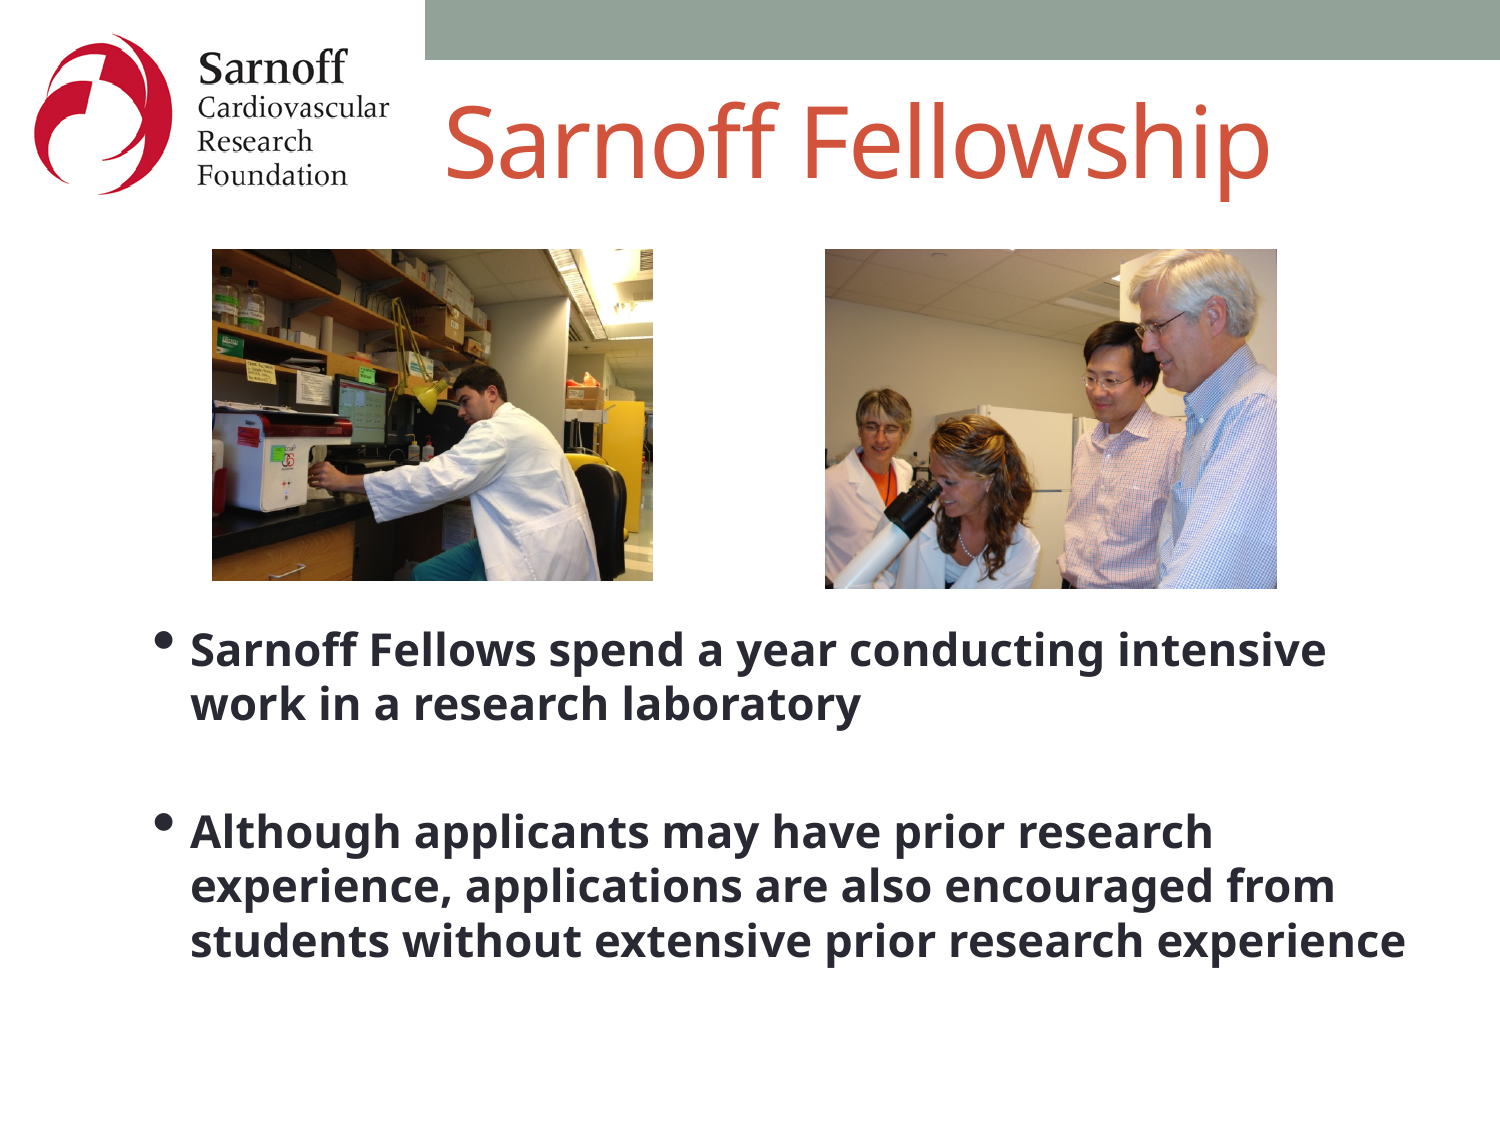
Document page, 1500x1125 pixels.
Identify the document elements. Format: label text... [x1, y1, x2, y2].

picture [212, 249, 654, 581]
title Sarnoff Fellowship [434, 45, 1425, 233]
picture [0, 0, 426, 238]
picture [824, 249, 1277, 589]
list Sarnoff Fellows spend a year conducting intensive work in a research laboratory Although applicants may have prior research experience, applications are also encouraged from students without extensive prior research experience [137, 324, 1425, 1025]
